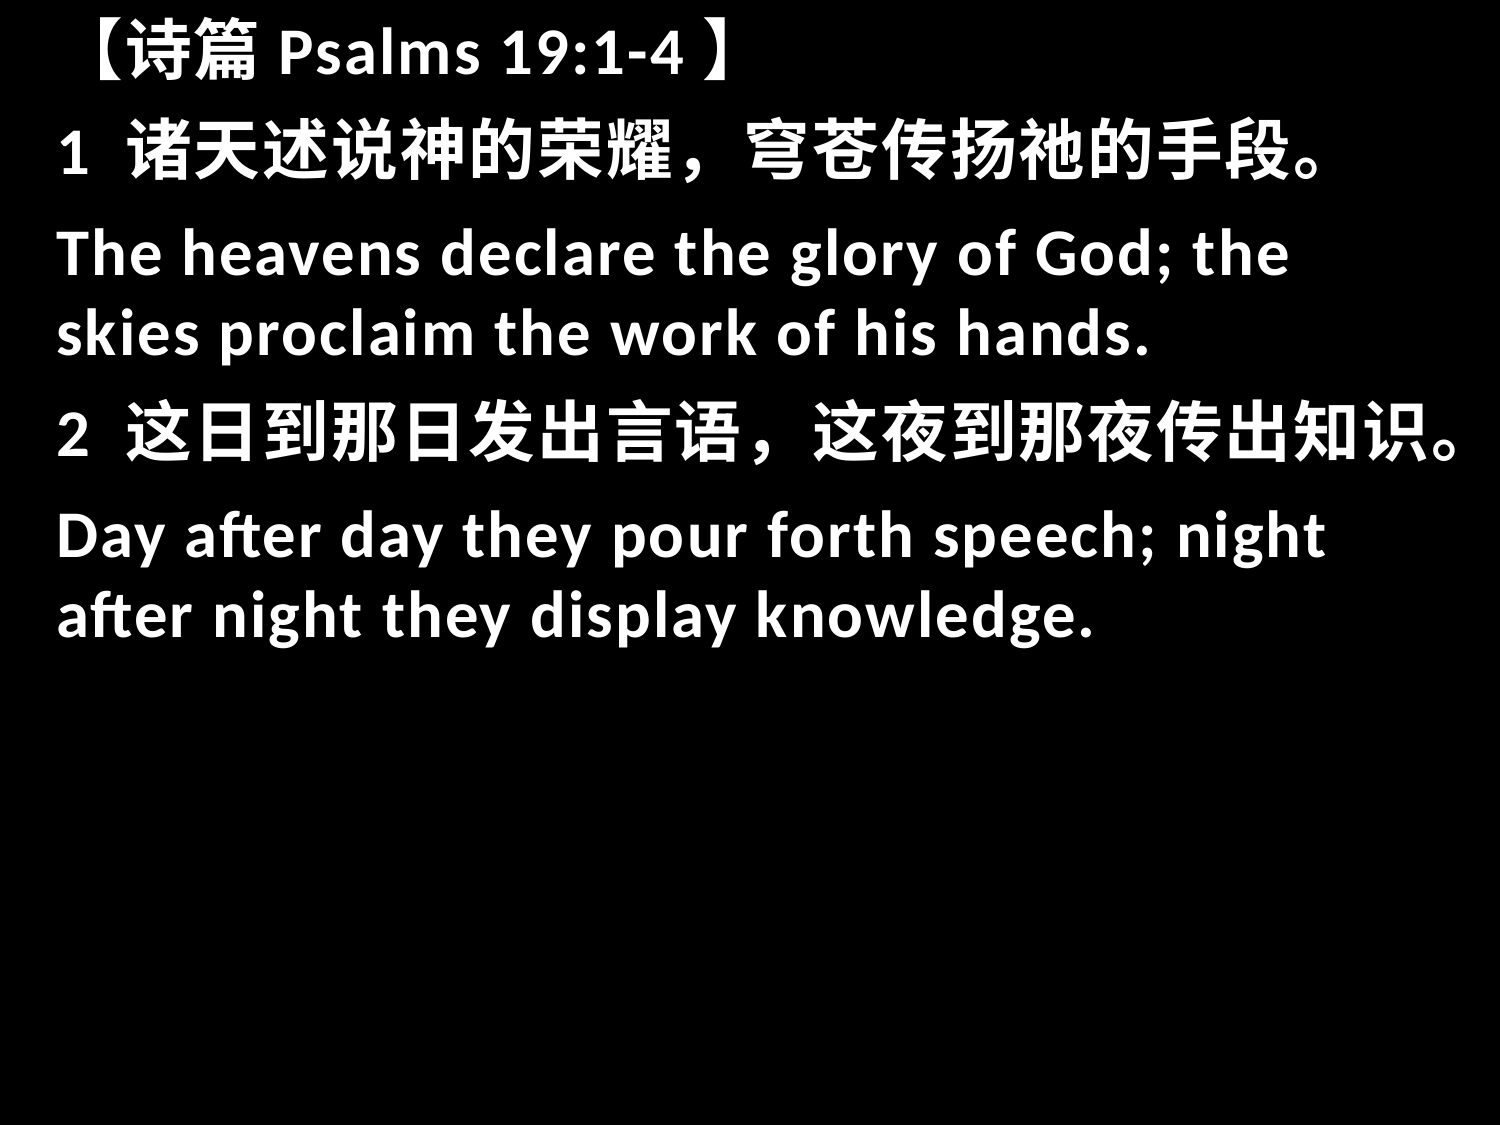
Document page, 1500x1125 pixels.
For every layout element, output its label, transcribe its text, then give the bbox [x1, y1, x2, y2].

subtitle 【诗篇Psalms 19:1-4】 1 诸天述说神的荣耀，穹苍传扬祂的手段。 The heavens declare the glory of God; the skies proclaim the work of his hands. 2 这日到那日发出言语，这夜到那夜传出知识。 Day after day they pour forth speech; night after night they display knowledge. [41, 0, 1459, 1125]
